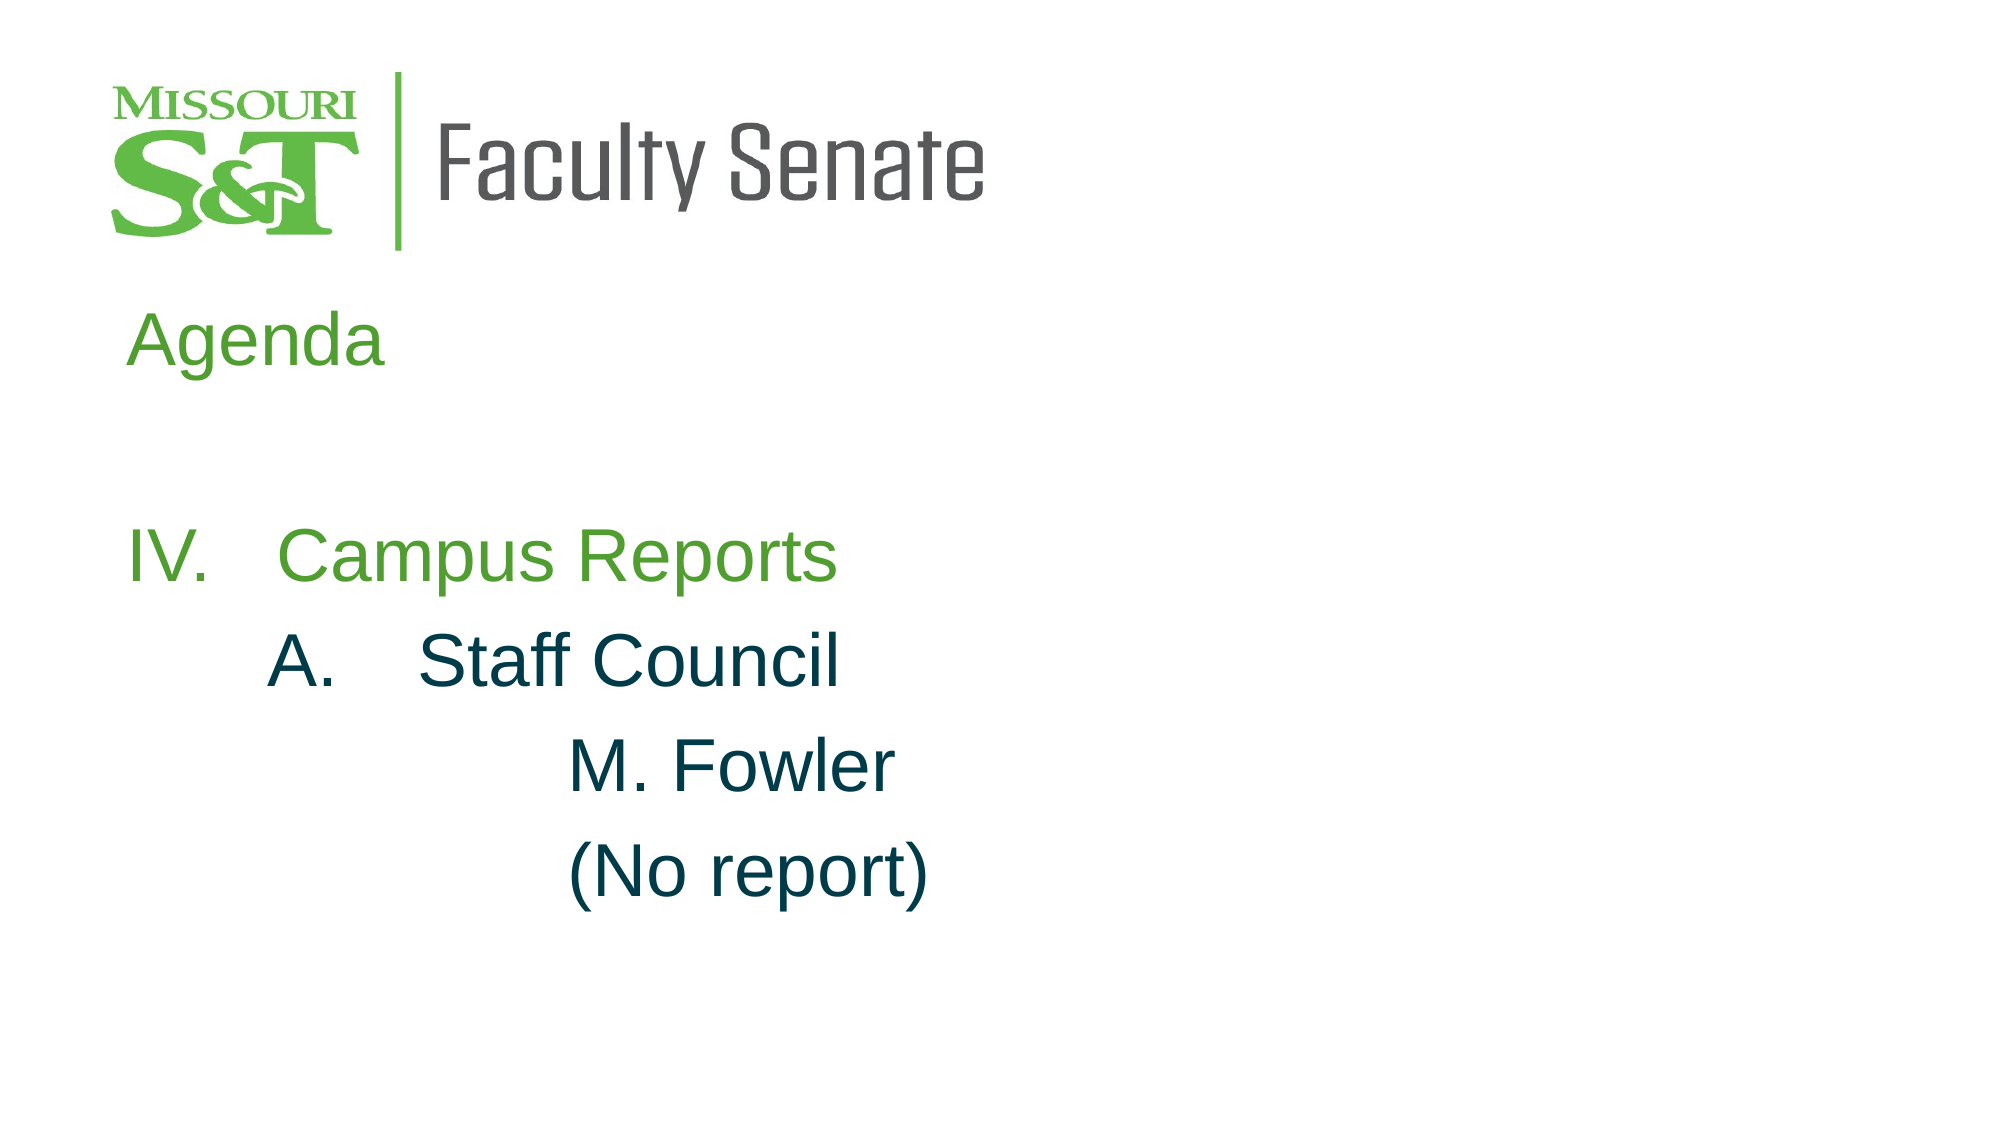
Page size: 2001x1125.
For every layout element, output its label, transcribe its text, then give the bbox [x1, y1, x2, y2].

list IV. Campus Reports A. Staff Council M. Fowler (No report) [111, 499, 1905, 938]
list Agenda [111, 293, 1902, 457]
picture [111, 72, 983, 251]
